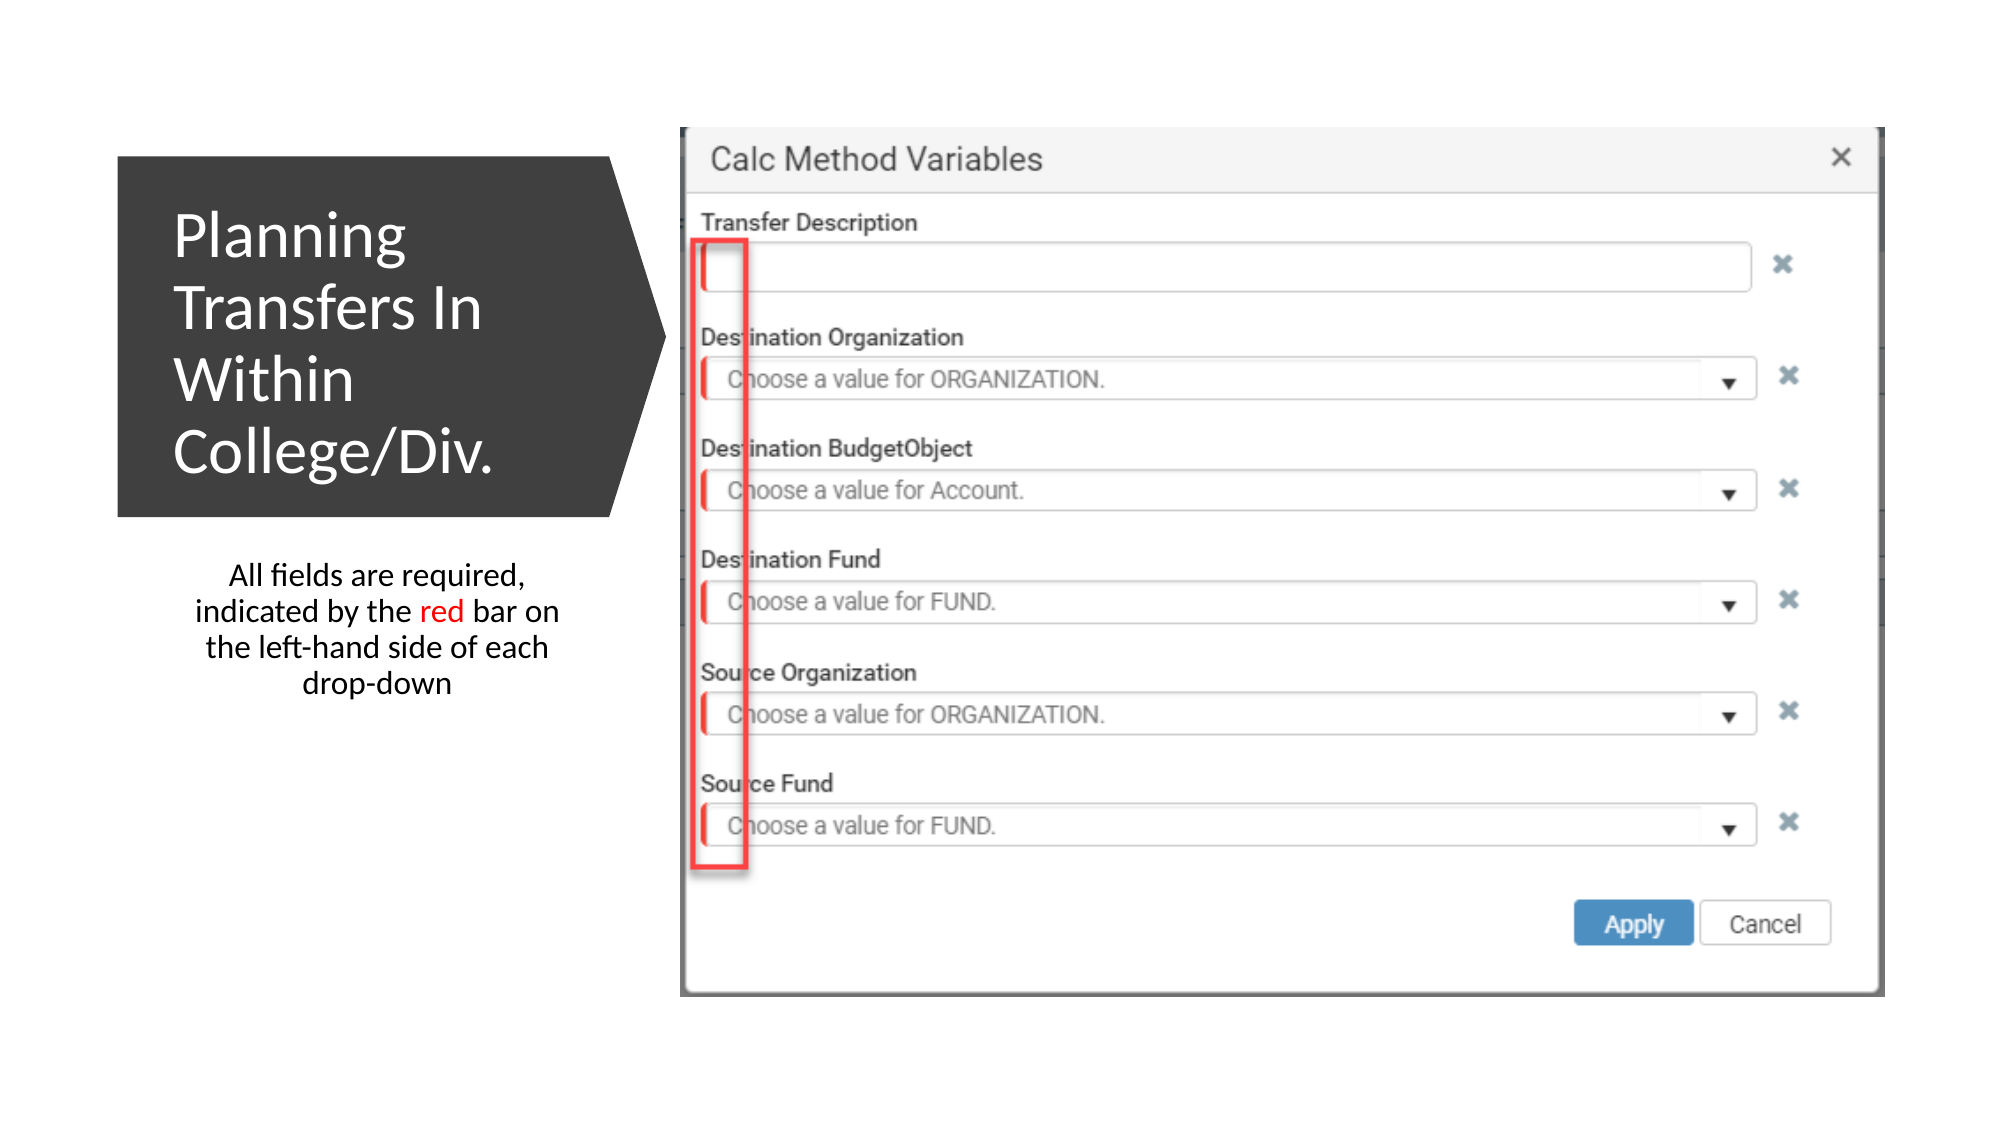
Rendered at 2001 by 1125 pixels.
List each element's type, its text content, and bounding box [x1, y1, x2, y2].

picture [679, 127, 1885, 998]
text_box [117, 156, 667, 518]
title Planning Transfers In Within College/Div. [158, 197, 597, 490]
list All fields are required, indicated by the red bar on the left-hand side of each drop-down [158, 550, 597, 949]
